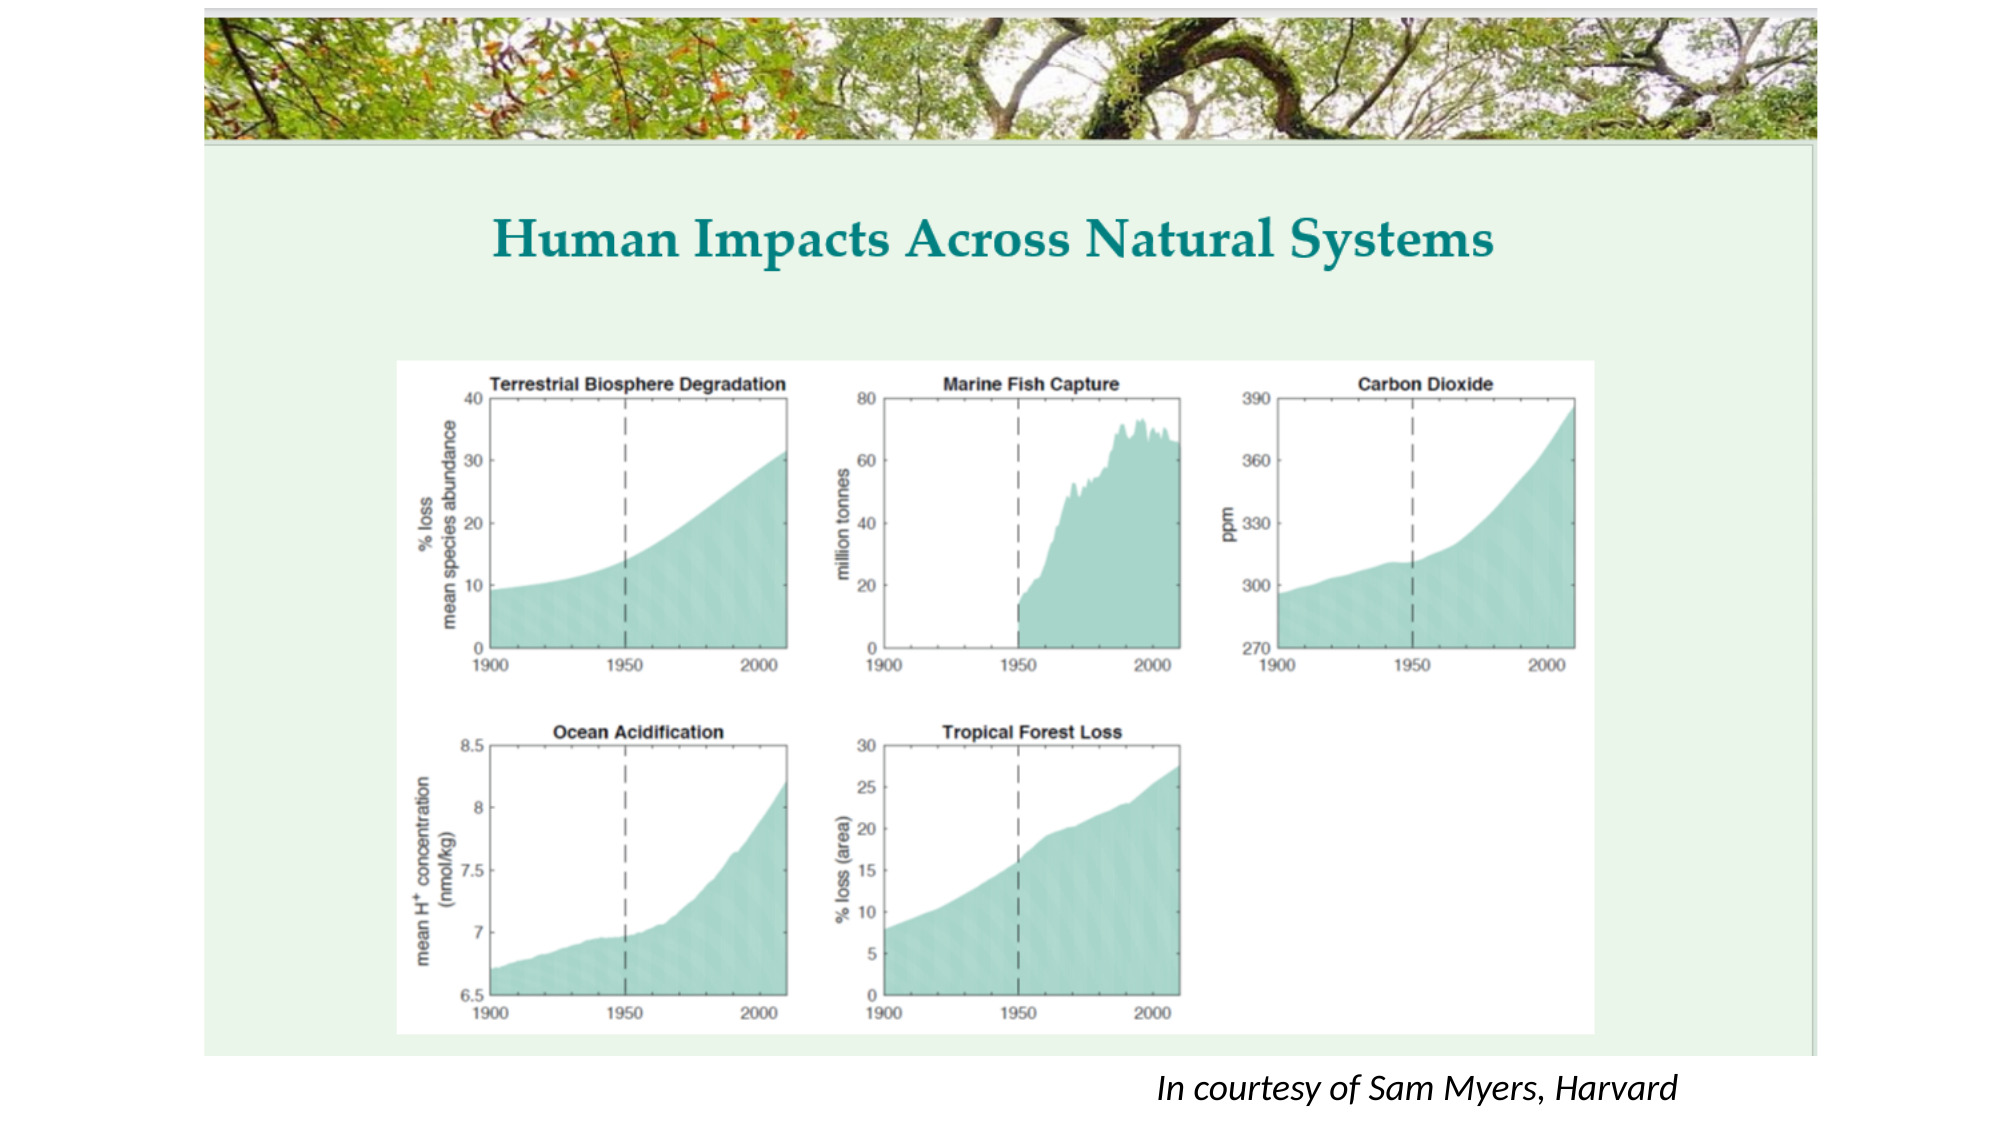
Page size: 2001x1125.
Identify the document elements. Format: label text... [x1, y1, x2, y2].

text_box In courtesy of Sam Myers, Harvard [1141, 1064, 1733, 1116]
picture [204, 8, 1818, 1056]
